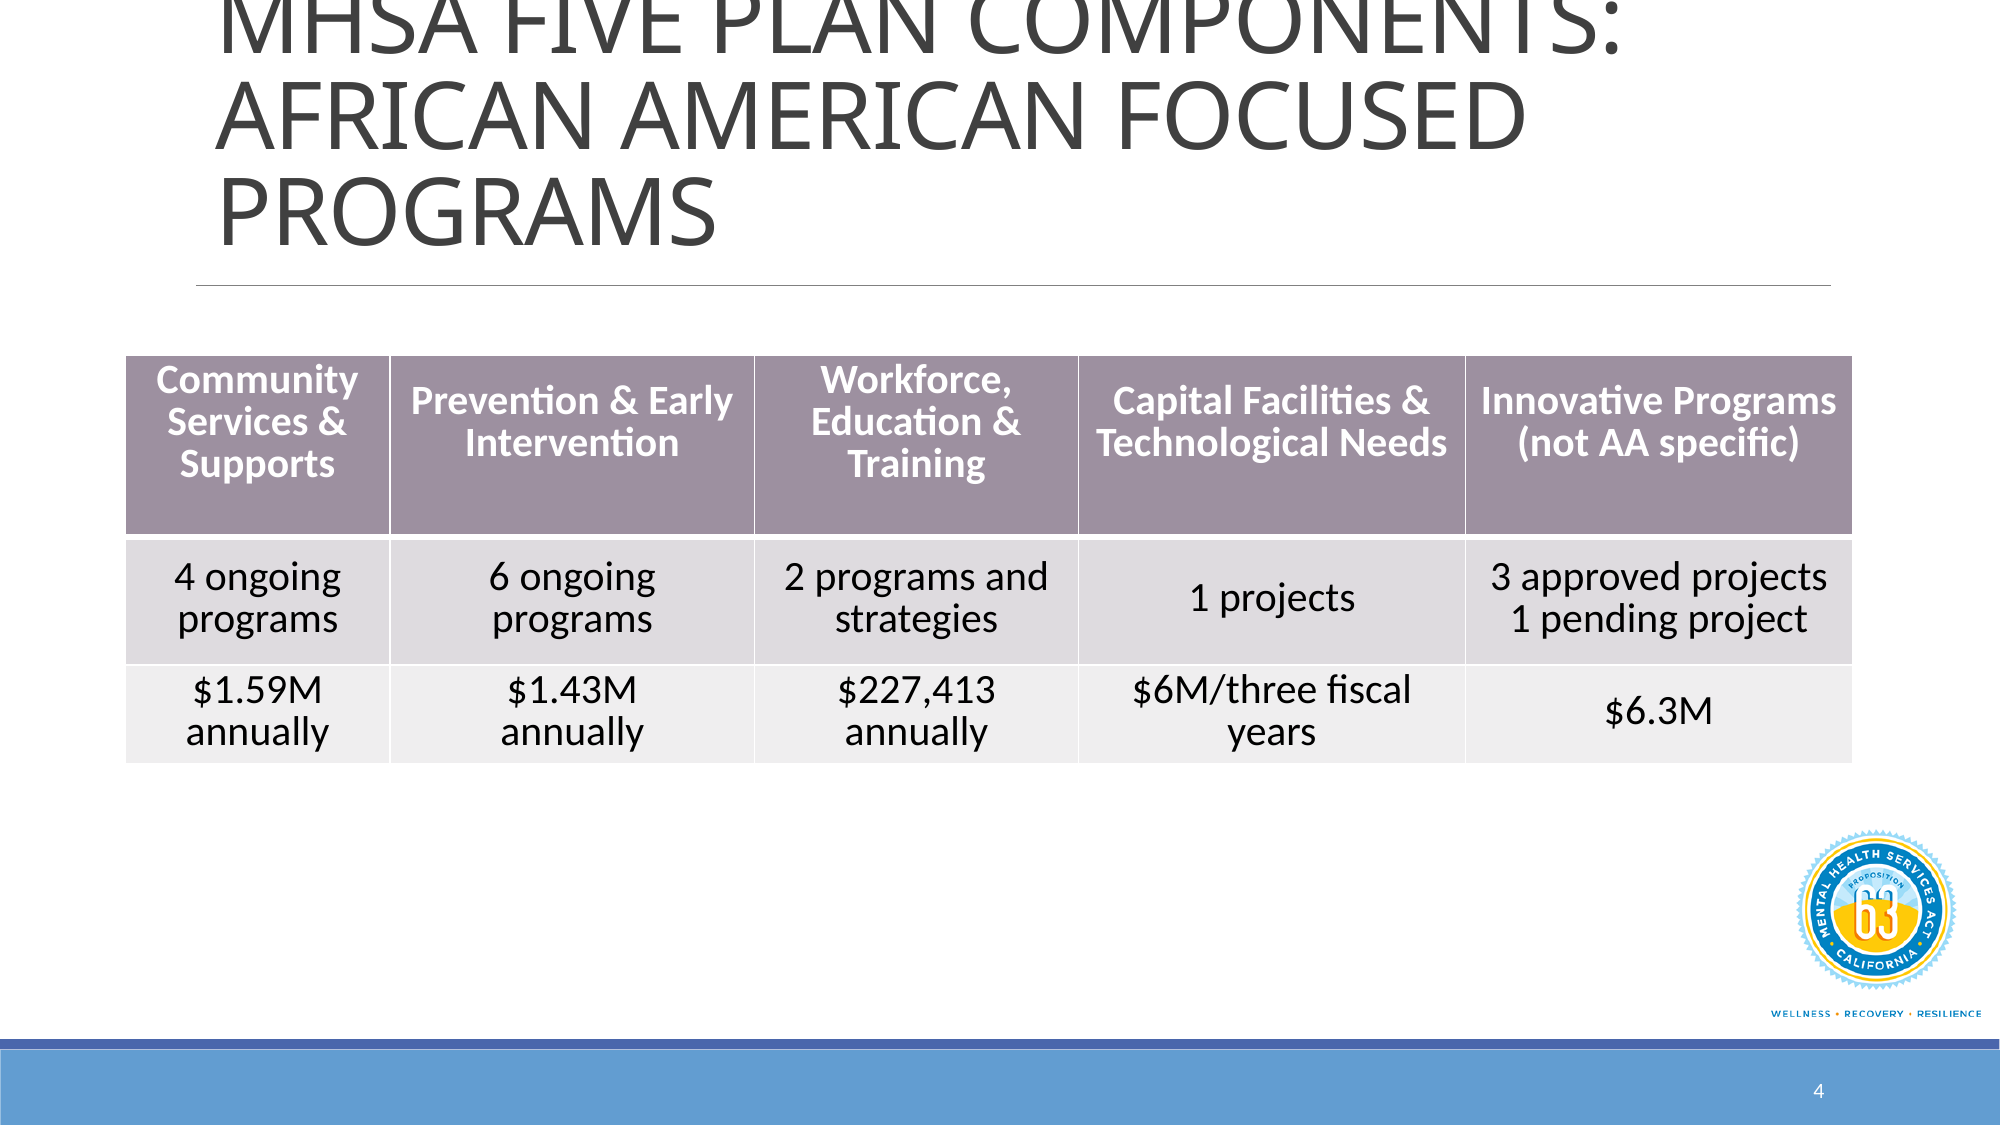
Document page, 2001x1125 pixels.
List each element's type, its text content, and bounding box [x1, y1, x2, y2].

table_header Workforce, Education & Training [755, 356, 1078, 534]
table_cell 1 projects [1079, 540, 1465, 664]
title MHSA FIVE PLAN COMPONENTS: AFRICAN AMERICAN FOCUSED PROGRAMS [200, 119, 1838, 272]
table_cell 3 approved projects 1 pending project [1466, 540, 1852, 664]
table_cell $6.3M [1466, 666, 1852, 763]
table_cell $1.43M annually [391, 666, 754, 763]
table_header Prevention & Early Intervention [391, 356, 754, 534]
table_header Capital Facilities & Technological Needs [1079, 356, 1465, 534]
table_cell $1.59M annually [126, 666, 389, 763]
table_header Community Services & Supports [126, 356, 389, 534]
table_header Innovative Programs (not AA specific) [1466, 356, 1852, 534]
table_cell 6 ongoing programs [391, 540, 754, 664]
table_cell $6M/three fiscal years [1079, 666, 1465, 763]
table_cell $227,413 annually [755, 666, 1078, 763]
table_cell 2 programs and strategies [755, 540, 1078, 664]
table_cell 4 ongoing programs [126, 540, 389, 664]
slide_number 4 [1624, 1059, 1840, 1120]
picture [1770, 828, 1982, 1018]
